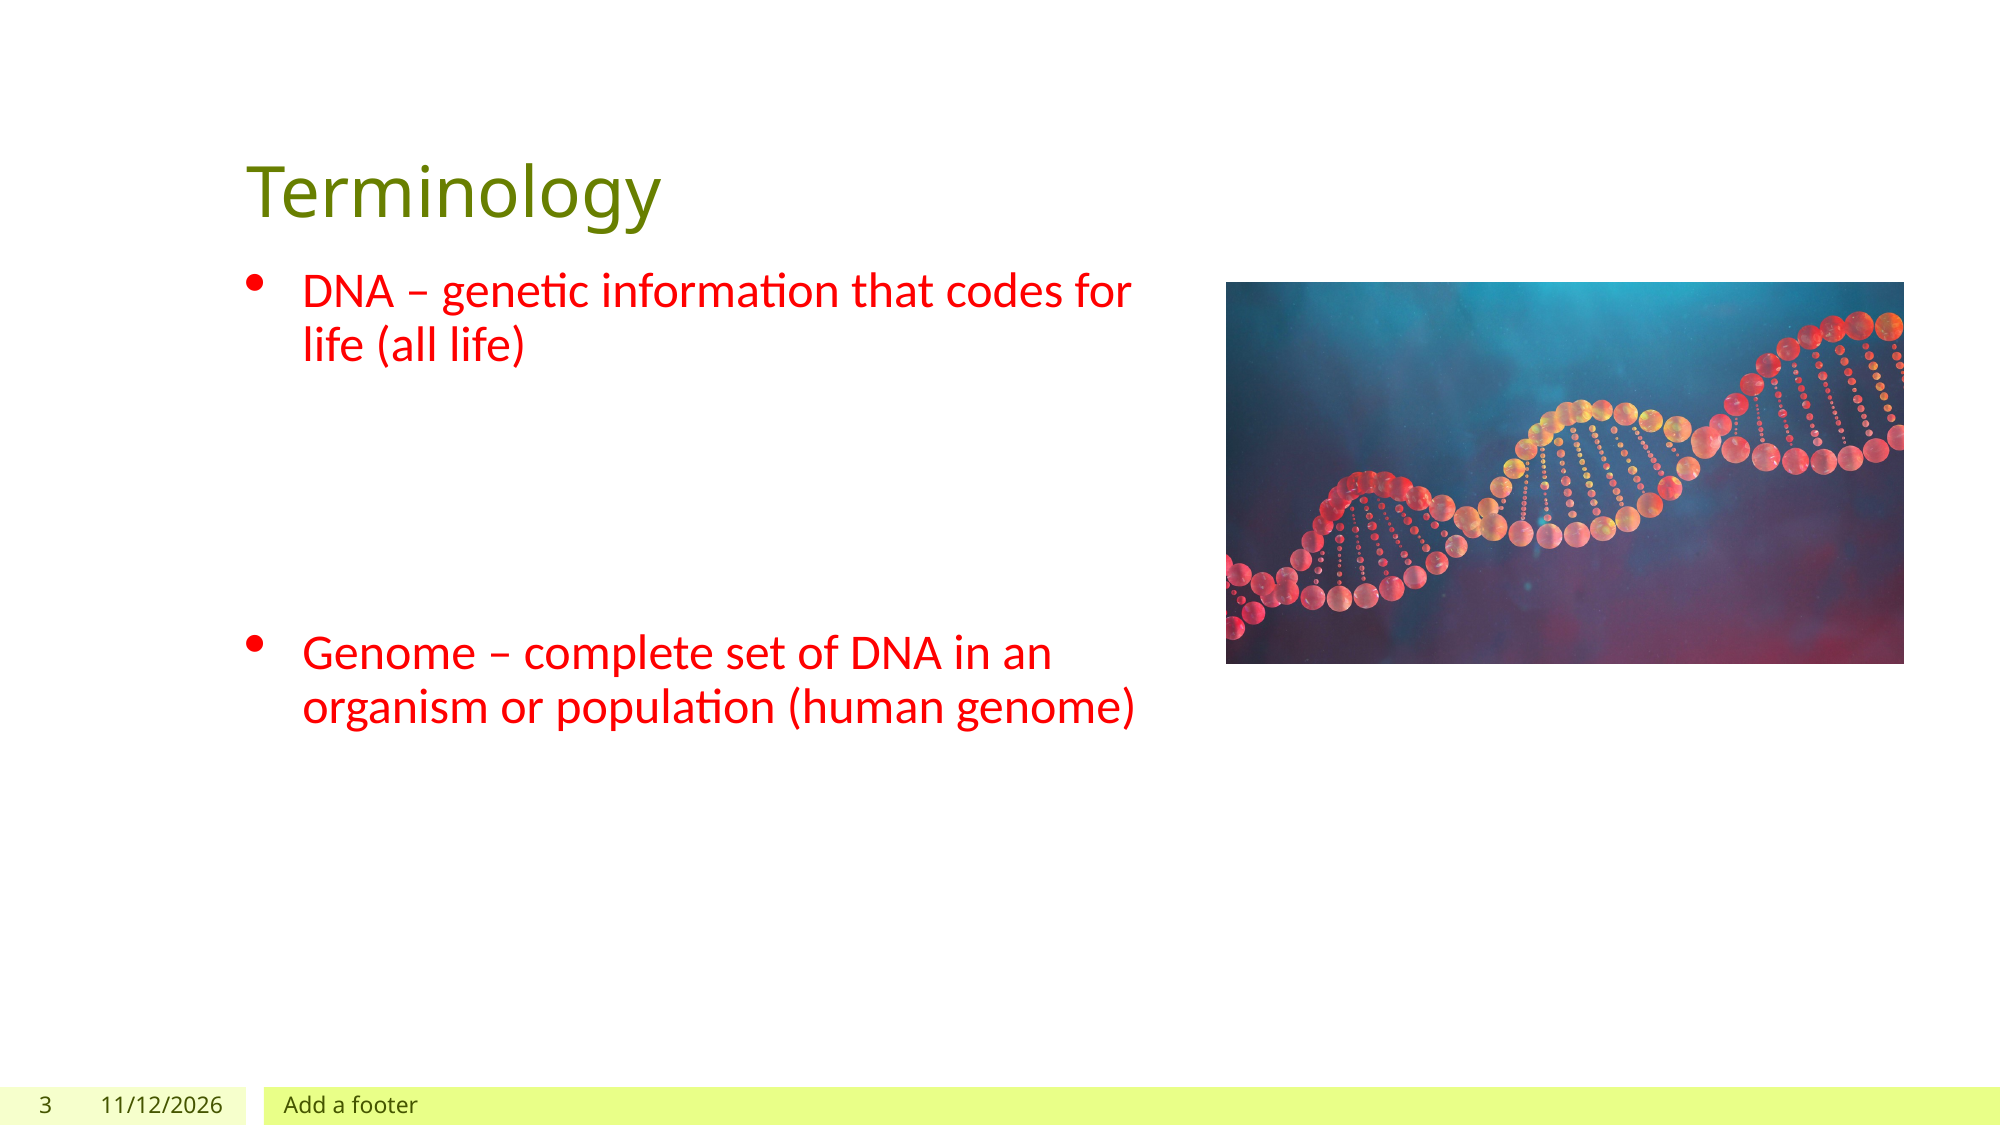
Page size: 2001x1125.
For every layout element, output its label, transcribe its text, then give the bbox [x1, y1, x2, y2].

footer Add a footer [268, 1087, 1769, 1125]
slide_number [74, 1087, 239, 1125]
list DNA – genetic information that codes for life (all life) Genome – complete set of DNA in an organism or population (human genome) [231, 256, 1214, 1015]
slide_number 3 [0, 1087, 68, 1125]
picture [1225, 282, 1904, 664]
title Terminology [231, 45, 1769, 240]
